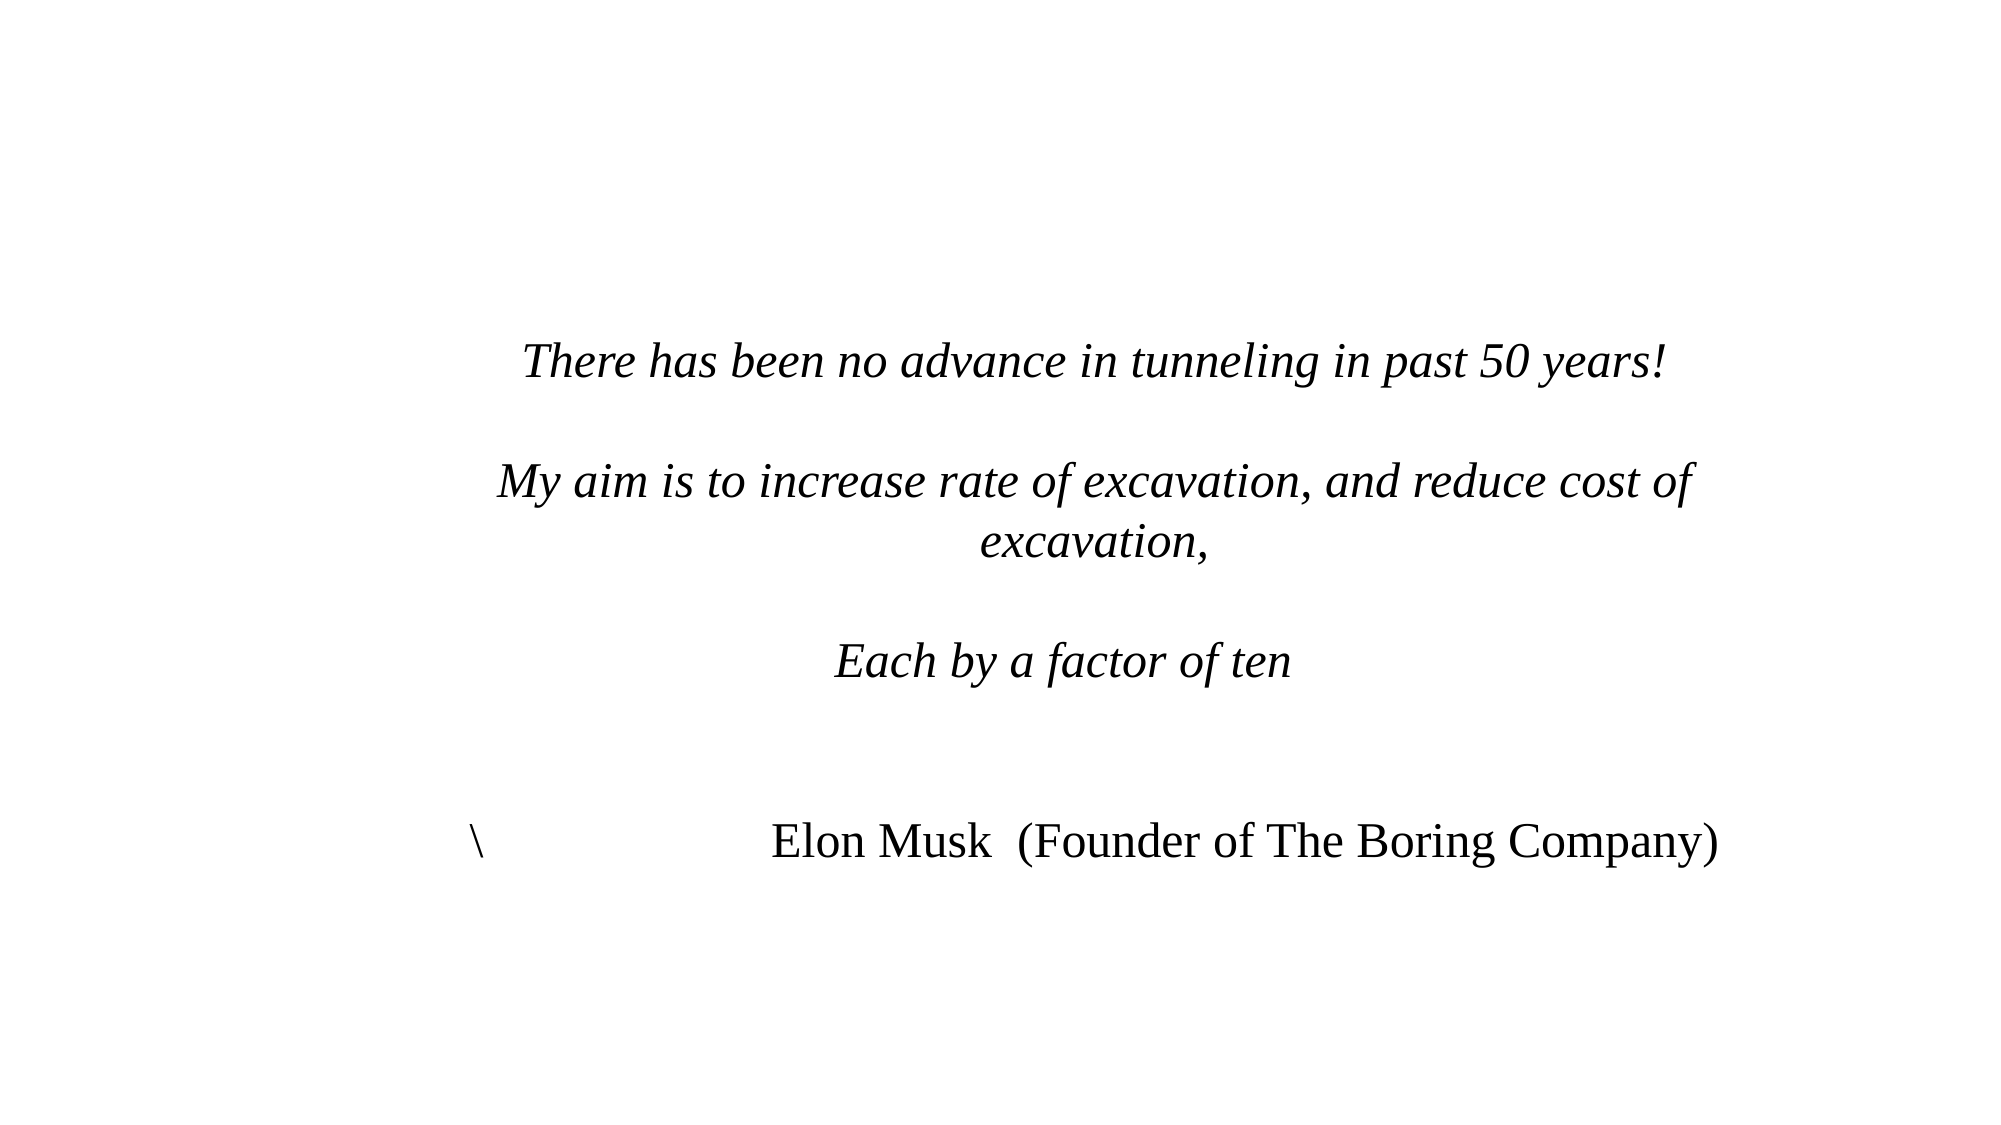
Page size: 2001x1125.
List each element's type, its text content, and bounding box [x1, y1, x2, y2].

text_box There has been no advance in tunneling in past 50 years! My aim is to increase rate of excavation, and reduce cost of excavation, Each by a factor of ten \ Elon Musk (Founder of The Boring Company) [453, 320, 1736, 1100]
